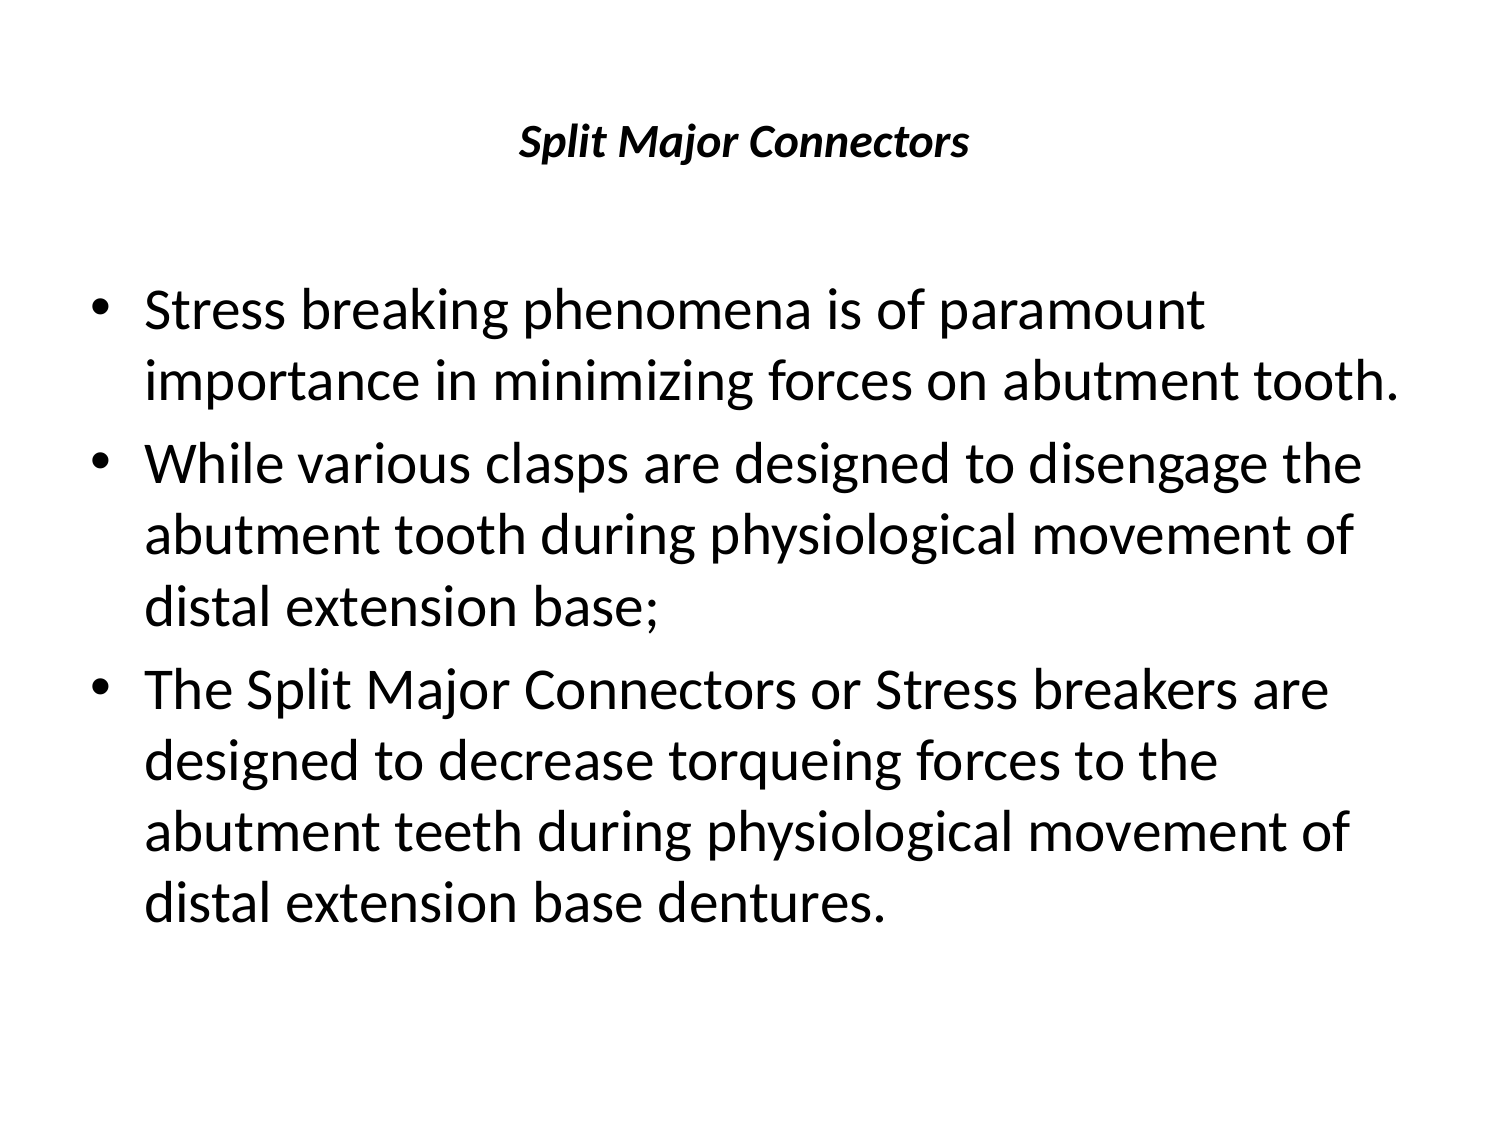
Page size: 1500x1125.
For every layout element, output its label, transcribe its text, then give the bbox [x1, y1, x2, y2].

title Split Major Connectors [75, 45, 1425, 233]
list Stress breaking phenomena is of paramount importance in minimizing forces on abutment tooth. While various clasps are designed to disengage the abutment tooth during physiological movement of distal extension base; The Split Major Connectors or Stress breakers are designed to decrease torqueing forces to the abutment teeth during physiological movement of distal extension base dentures. [75, 262, 1425, 1005]
